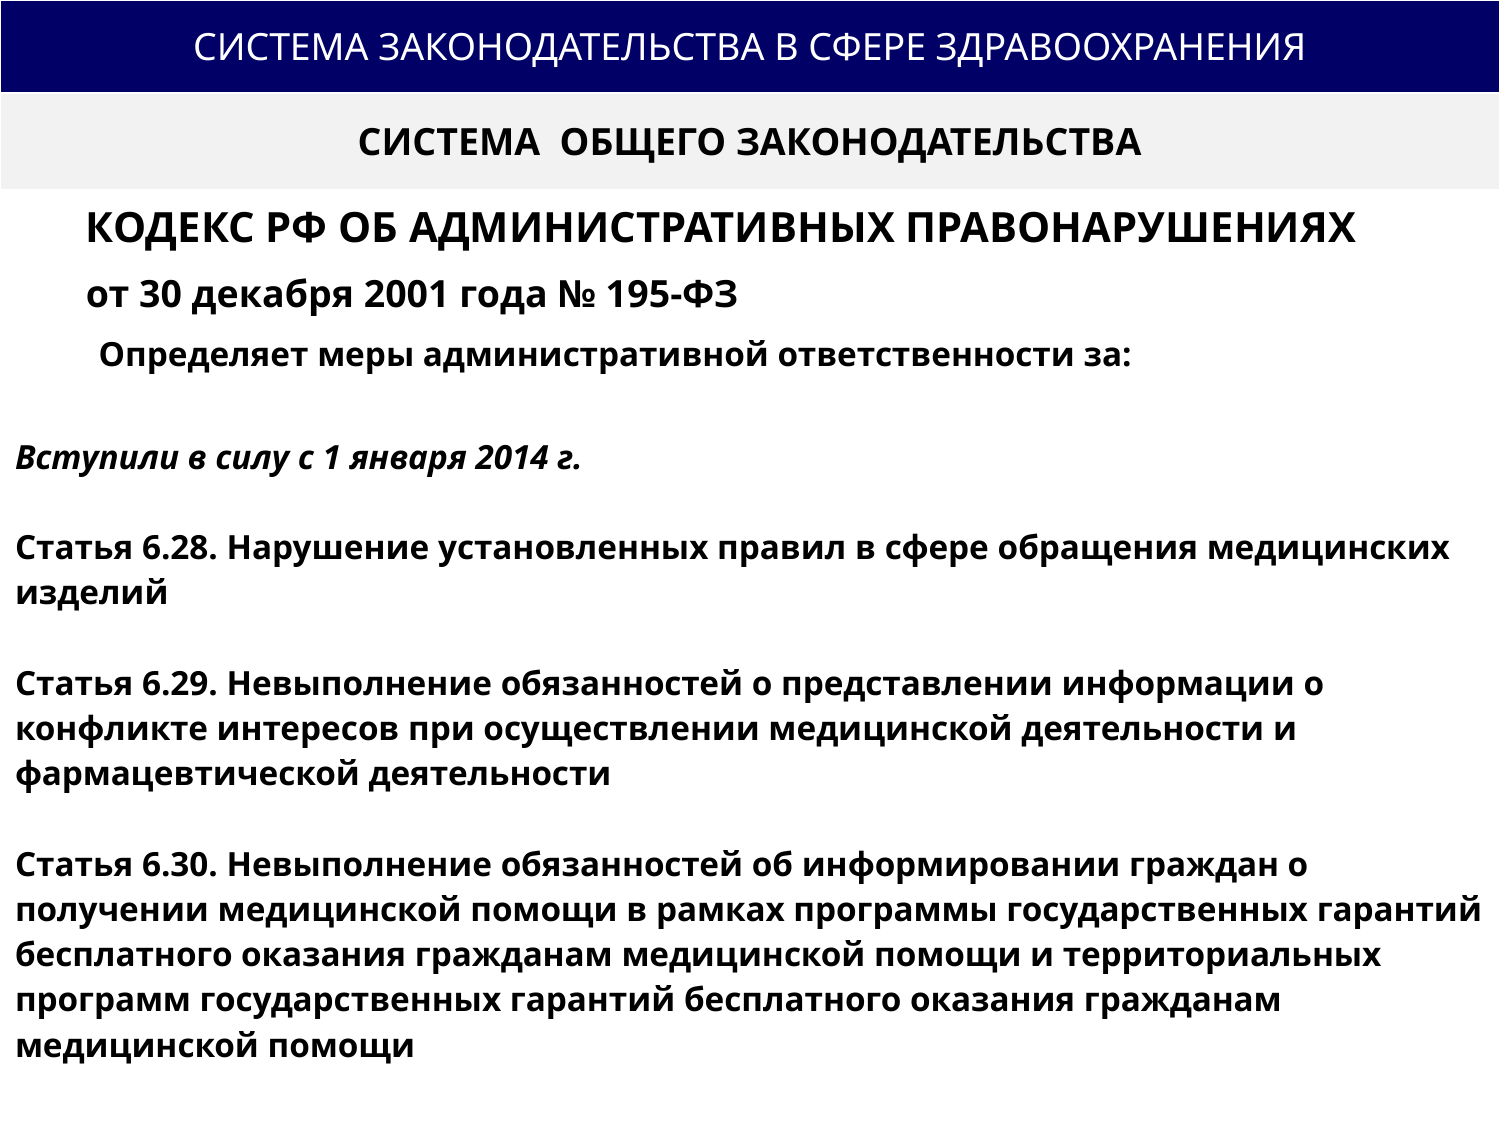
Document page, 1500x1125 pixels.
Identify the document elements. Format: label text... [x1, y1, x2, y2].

table_header СИСТЕМА ЗАКОНОДАТЕЛЬСТВА В СФЕРЕ ЗДРАВООХРАНЕНИЯ [1, 1, 1499, 92]
table_cell СИСТЕМА ОБЩЕГО ЗАКОНОДАТЕЛЬСТВА [1, 94, 1499, 189]
table_cell КОДЕКС РФ ОБ АДМИНИСТРАТИВНЫХ ПРАВОНАРУШЕНИЯХ от 30 декабря 2001 года № 195-ФЗ Определяет меры административной ответственности за: Вступили в силу с 1 января 2014 г. Статья 6.28. Нарушение установленных правил в сфере обращения медицинских изделий Статья 6.29. Невыполнение обязанностей о представлении информации о конфликте интересов при осуществлении медицинской деятельности и фармацевтической деятельности Статья 6.30. Невыполнение обязанностей об информировании граждан о получении медицинской помощи в рамках программы государственных гарантий бесплатного оказания гражданам медицинской помощи и территориальных программ государственных гарантий бесплатного оказания гражданам медицинской помощи [1, 191, 1499, 1124]
